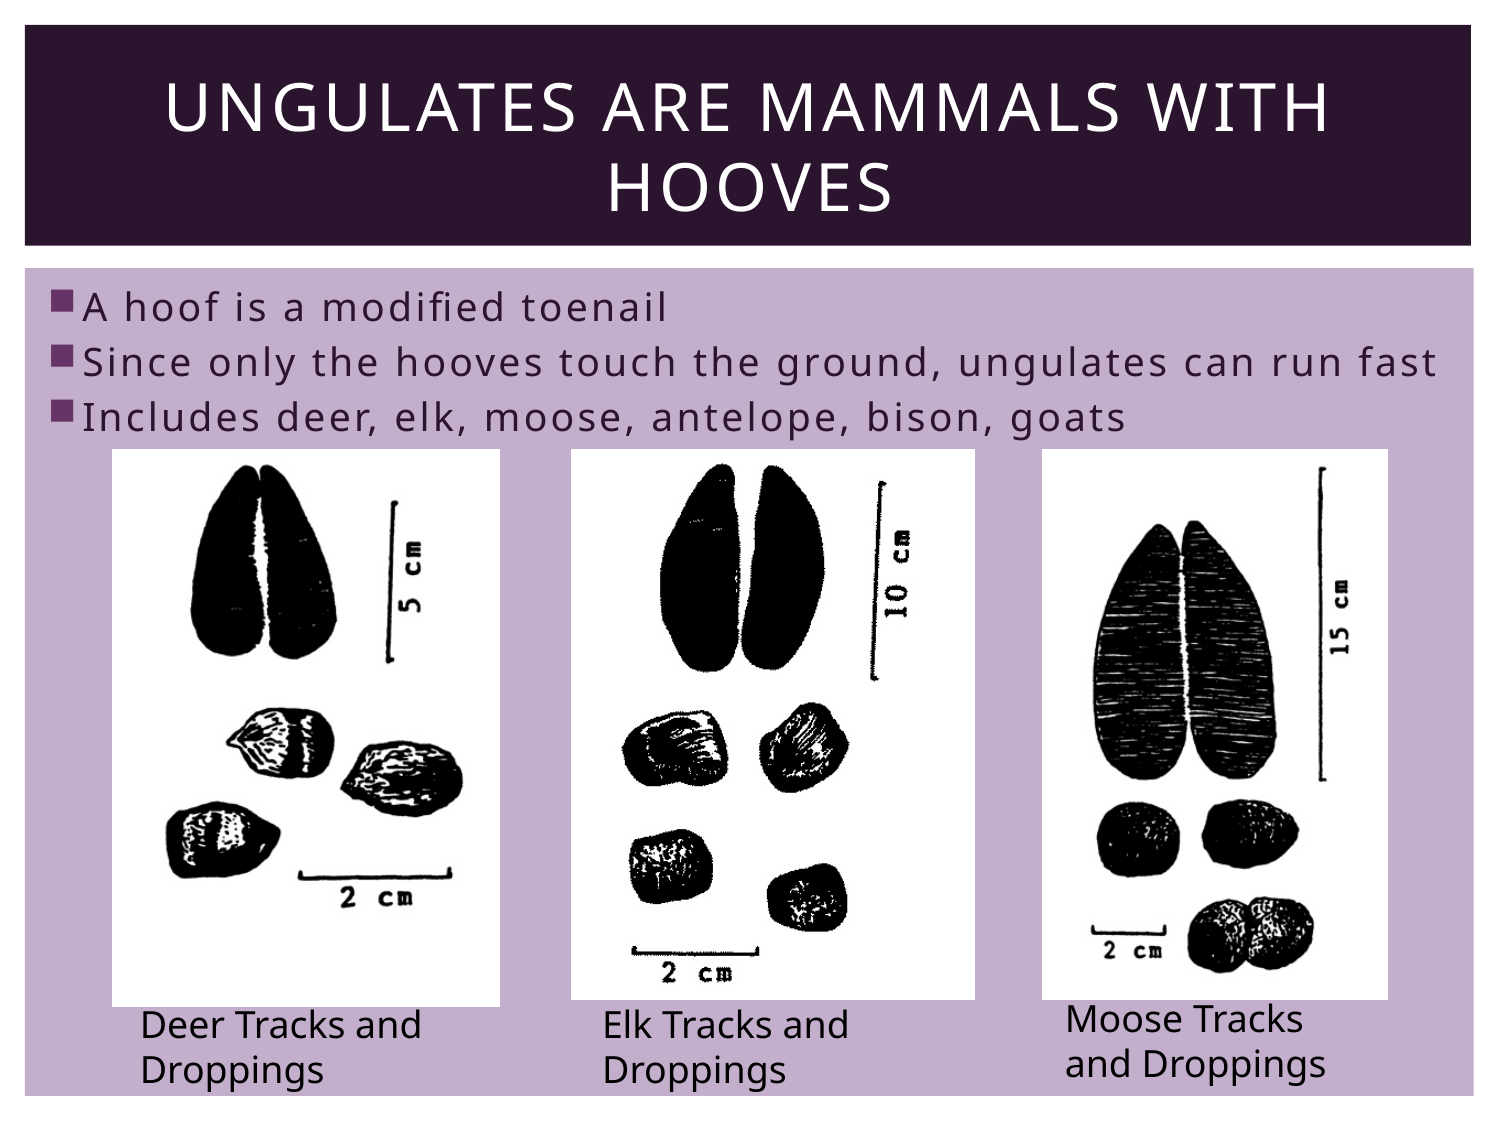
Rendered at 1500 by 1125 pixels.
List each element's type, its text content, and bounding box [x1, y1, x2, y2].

picture [570, 449, 976, 1001]
picture [112, 449, 501, 1007]
title Ungulates are mammals with hooves [62, 58, 1438, 232]
text_box Deer Tracks and Droppings [124, 993, 513, 1099]
list A hoof is a modified toenail Since only the hooves touch the ground, ungulates can run fast Includes deer, elk, moose, antelope, bison, goats [24, 275, 1463, 459]
text_box Elk Tracks and Droppings [587, 1009, 975, 1099]
text_box Moose Tracks and Droppings [1050, 1009, 1388, 1093]
picture [1041, 449, 1388, 1001]
